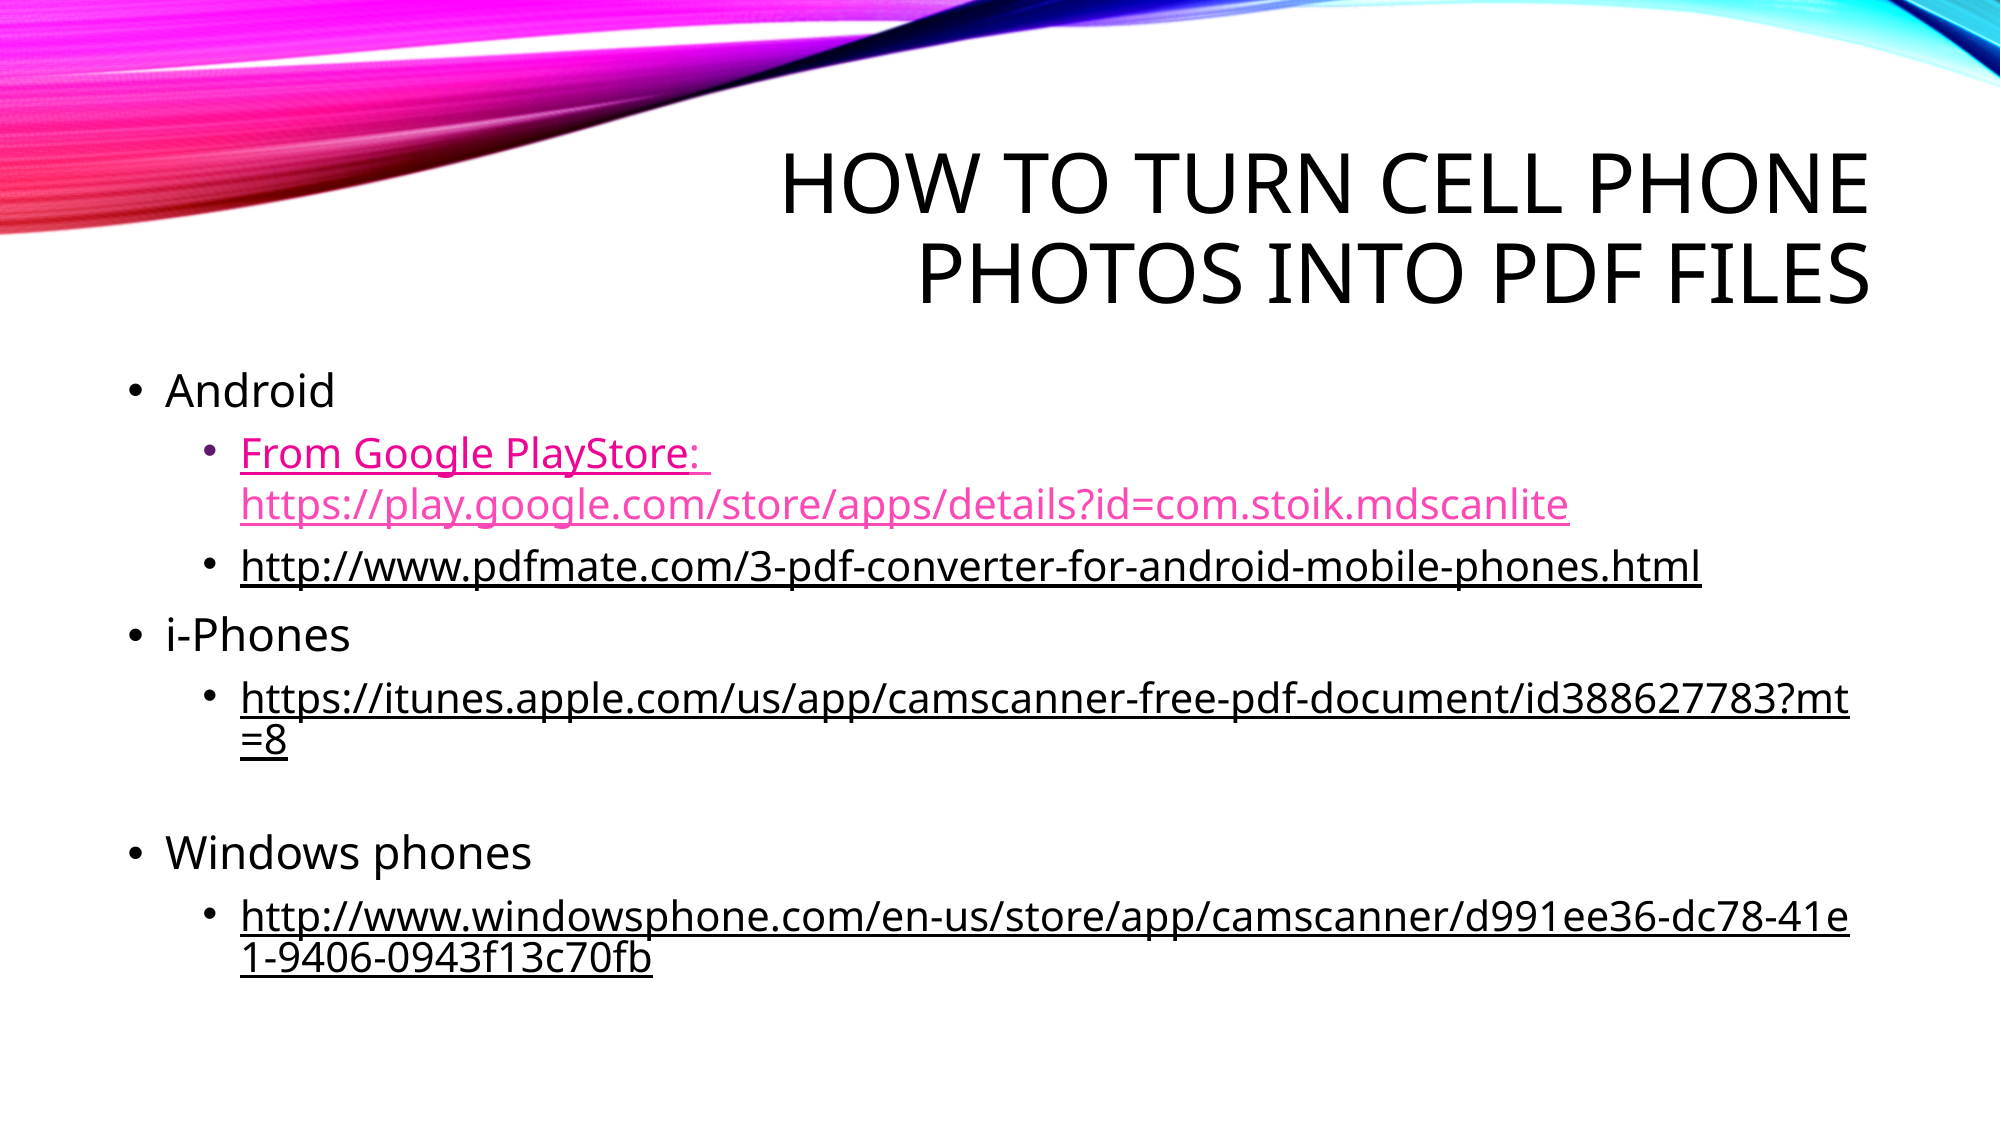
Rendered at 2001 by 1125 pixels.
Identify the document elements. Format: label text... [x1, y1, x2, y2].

title How to turn cell phone photos into pdf files [474, 125, 1888, 338]
picture [1910, 0, 2000, 45]
picture [1890, 0, 2000, 75]
picture [0, 0, 2000, 237]
list Android From Google PlayStore: https://play.google.com/store/apps/details?id=com.stoik.mdscanlite http://www.pdfmate.com/3-pdf-converter-for-android-mobile-phones.html i-Phones https://itunes.apple.com/us/app/camscanner-free-pdf-document/id388627783?mt=8 Windows phones http://www.windowsphone.com/en-us/store/app/camscanner/d991ee36-dc78-41e1-9406-0943f13c70fb [112, 360, 1888, 1021]
